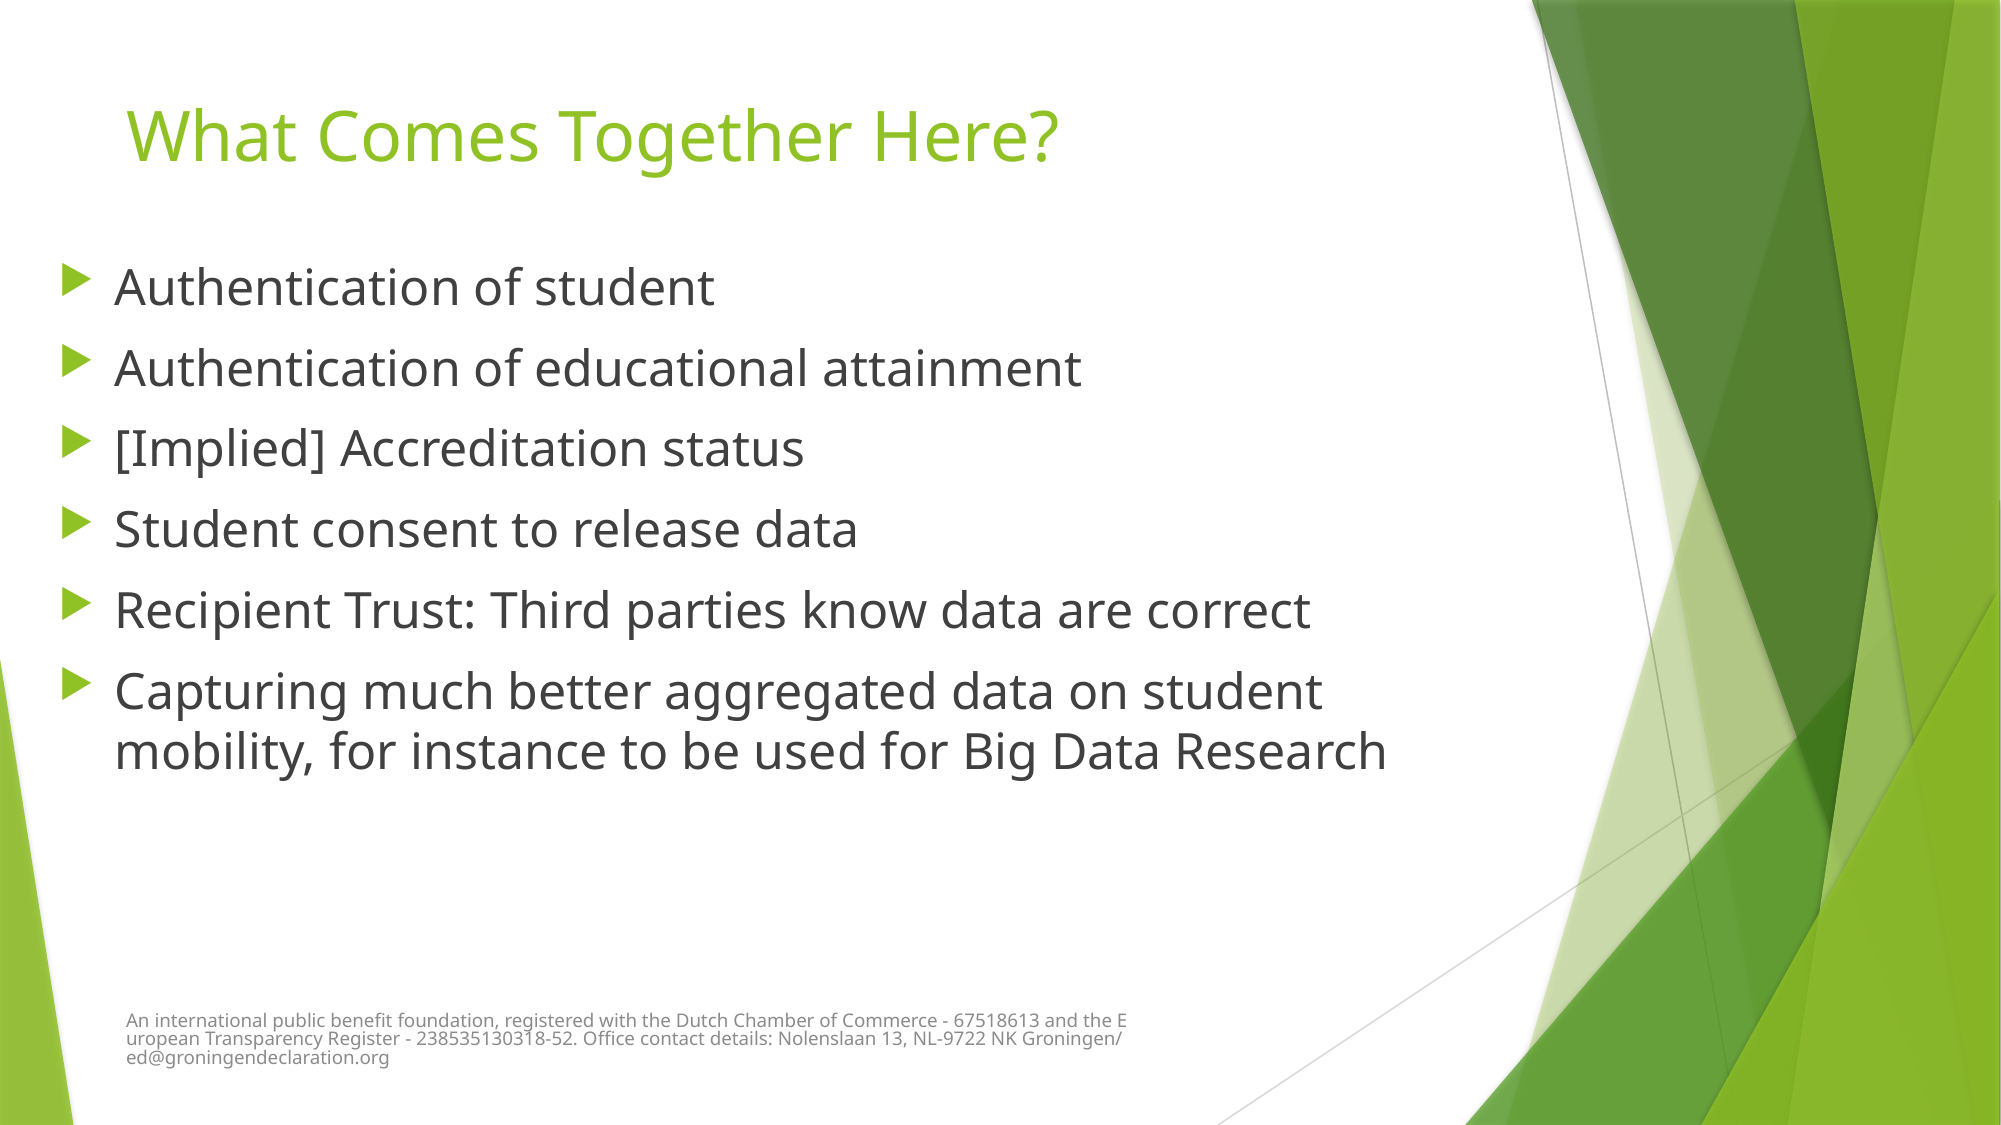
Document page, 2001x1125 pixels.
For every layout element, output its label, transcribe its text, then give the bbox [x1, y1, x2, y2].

footer An international public benefit foundation, registered with the Dutch Chamber of Commerce - 67518613 and the European Transparency Register - 238535130318-52. Office contact details: Nolenslaan 13, NL-9722 NK Groningen/ed@groningendeclaration.org [111, 991, 1145, 1051]
list Authentication of student Authentication of educational attainment [Implied] Accreditation status Student consent to release data Recipient Trust: Third parties know data are correct Capturing much better aggregated data on student mobility, for instance to be used for Big Data Research [43, 247, 1522, 857]
title What Comes Together Here? [111, 84, 1522, 184]
